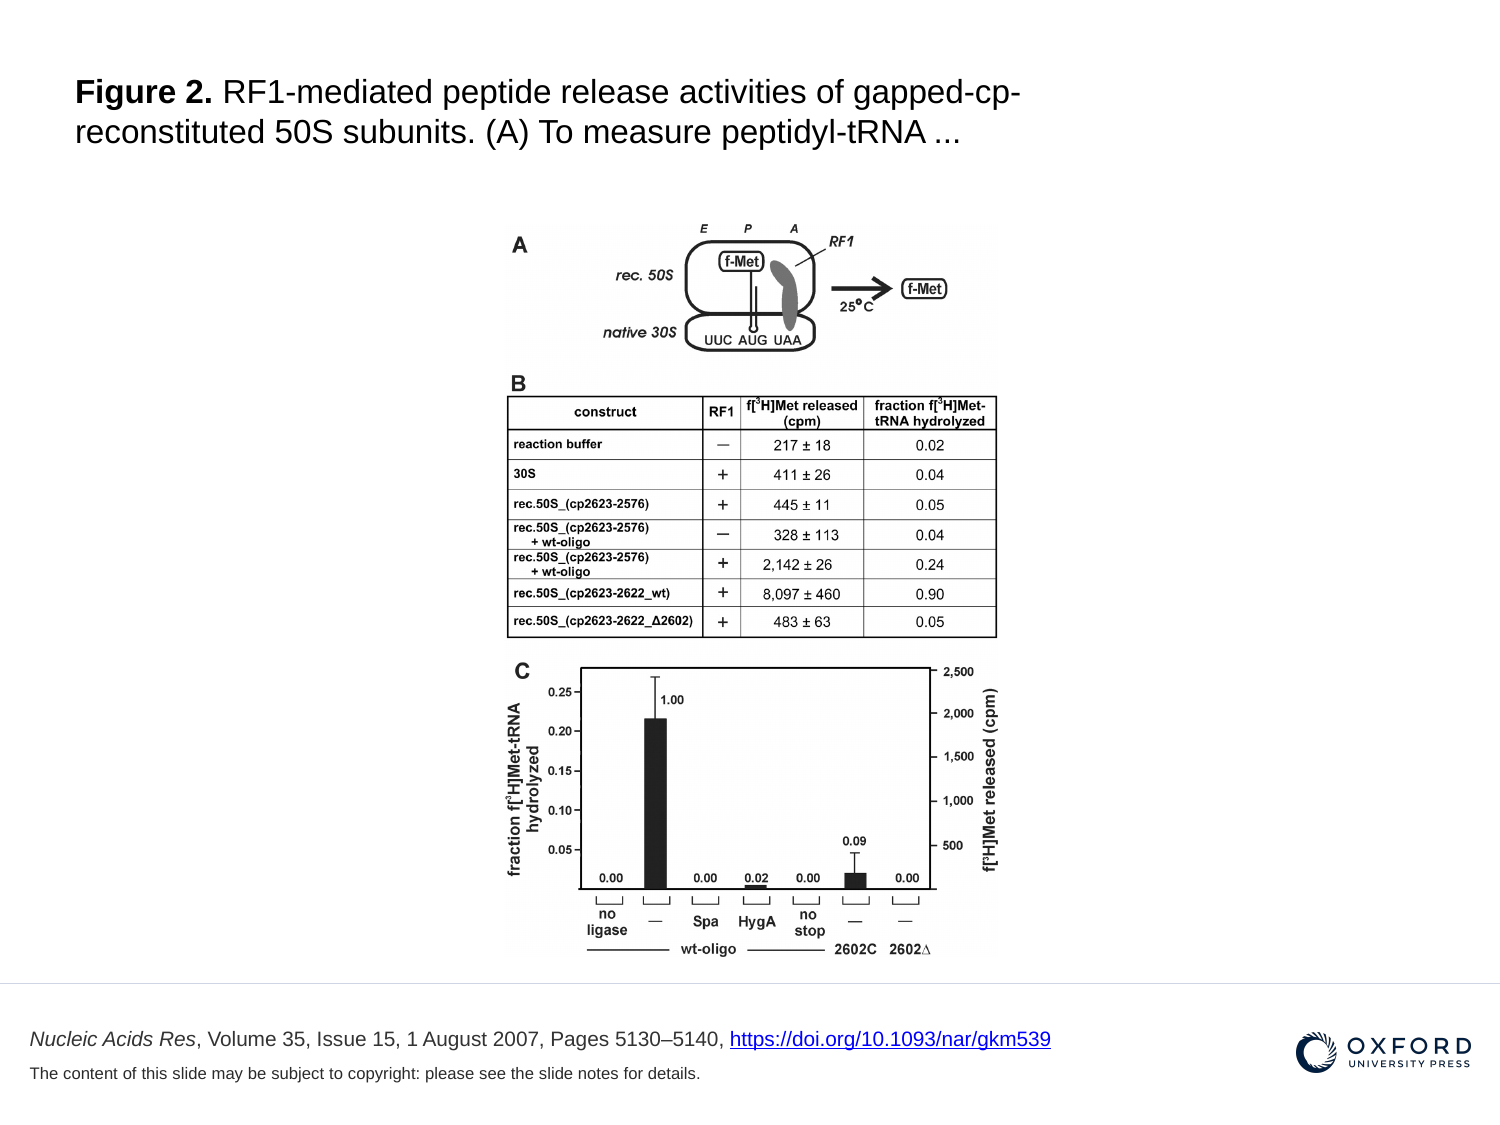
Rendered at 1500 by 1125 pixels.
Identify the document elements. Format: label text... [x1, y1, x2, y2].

picture [504, 224, 998, 957]
picture [1296, 1032, 1471, 1073]
title Figure 2. RF1-mediated peptide release activities of gapped-cp-reconstituted 50S subunits. (A) To measure peptidyl-tRNA ... [75, 69, 1078, 171]
footer Nucleic Acids Res, Volume 35, Issue 15, 1 August 2007, Pages 5130–5140, https://doi.org/10.1093/nar/gkm539 The content of this slide may be subject to copyright: please see the slide notes for details. [0, 983, 1260, 1125]
